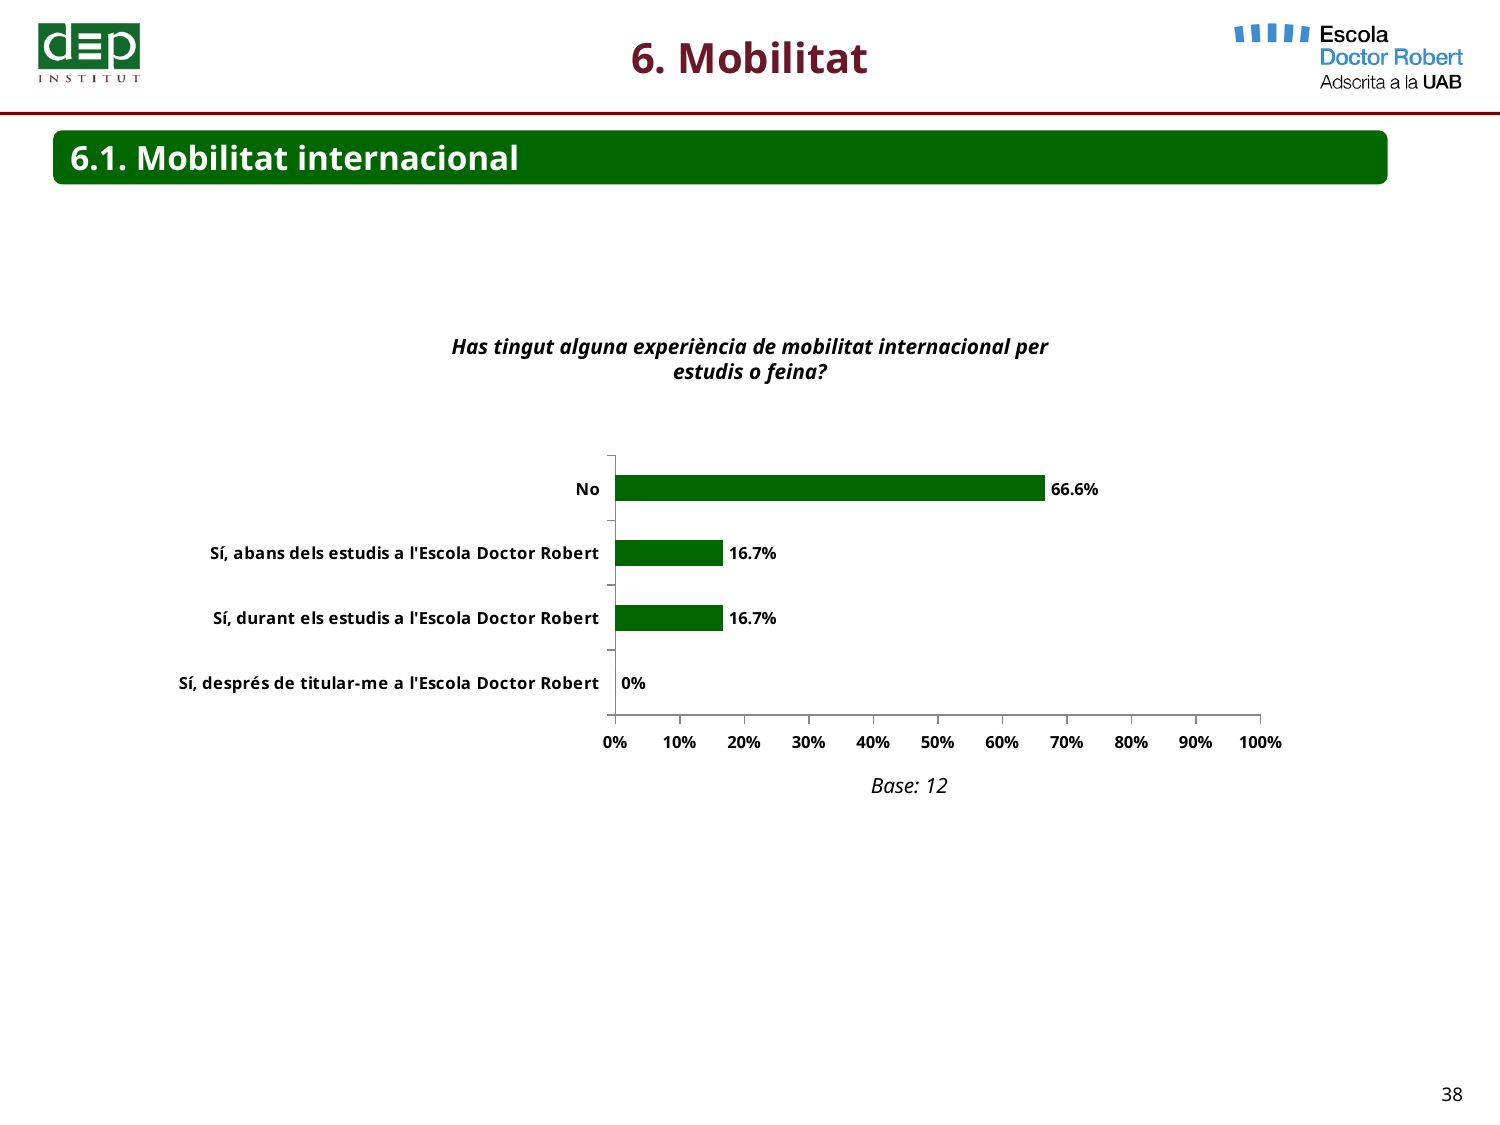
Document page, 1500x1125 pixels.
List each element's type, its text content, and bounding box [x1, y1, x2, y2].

text_box 6.1. Mobilitat internacional [50, 128, 1390, 187]
text_box Base: 12 [667, 765, 1152, 805]
text_box 6. Mobilitat [0, 0, 1500, 114]
text_box 38 [1127, 1074, 1478, 1106]
text_box Has tingut alguna experiència de mobilitat internacional per estudis o feina? [427, 326, 1073, 391]
chart [88, 444, 1306, 754]
